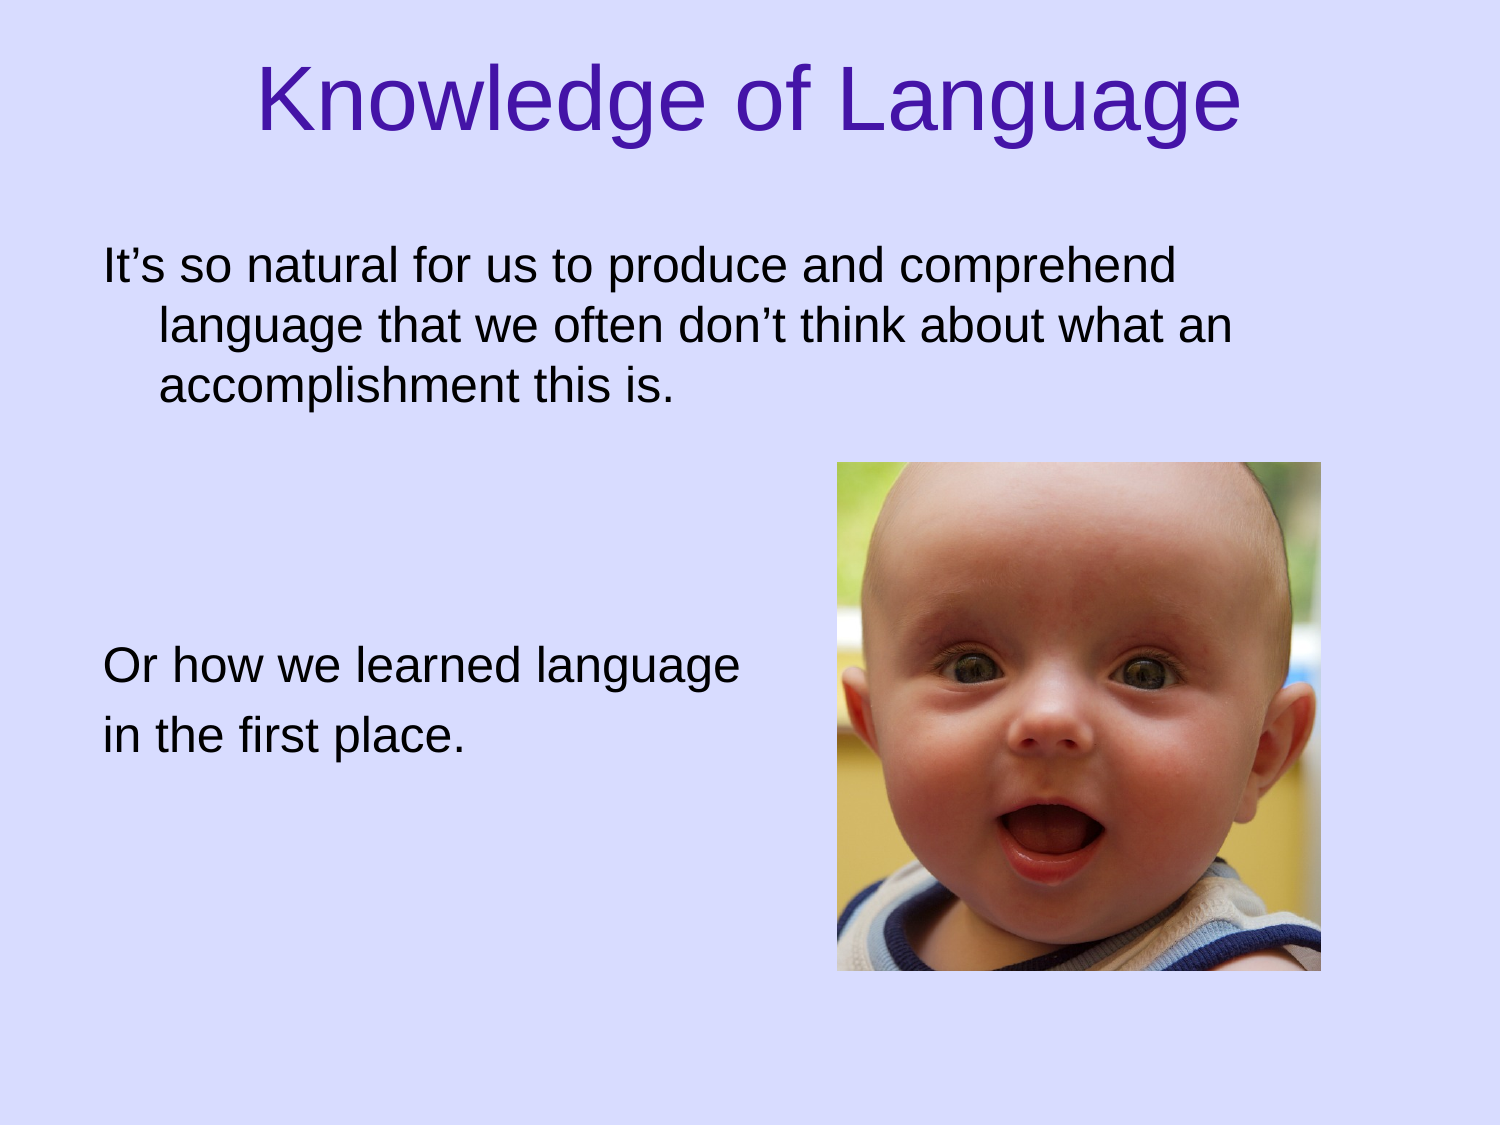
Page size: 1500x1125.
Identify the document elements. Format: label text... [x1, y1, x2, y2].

title Knowledge of Language [112, 0, 1388, 188]
picture [837, 462, 1321, 972]
list It’s so natural for us to produce and comprehend language that we often don’t think about what an accomplishment this is. Or how we learned language in the first place. [87, 224, 1363, 1013]
